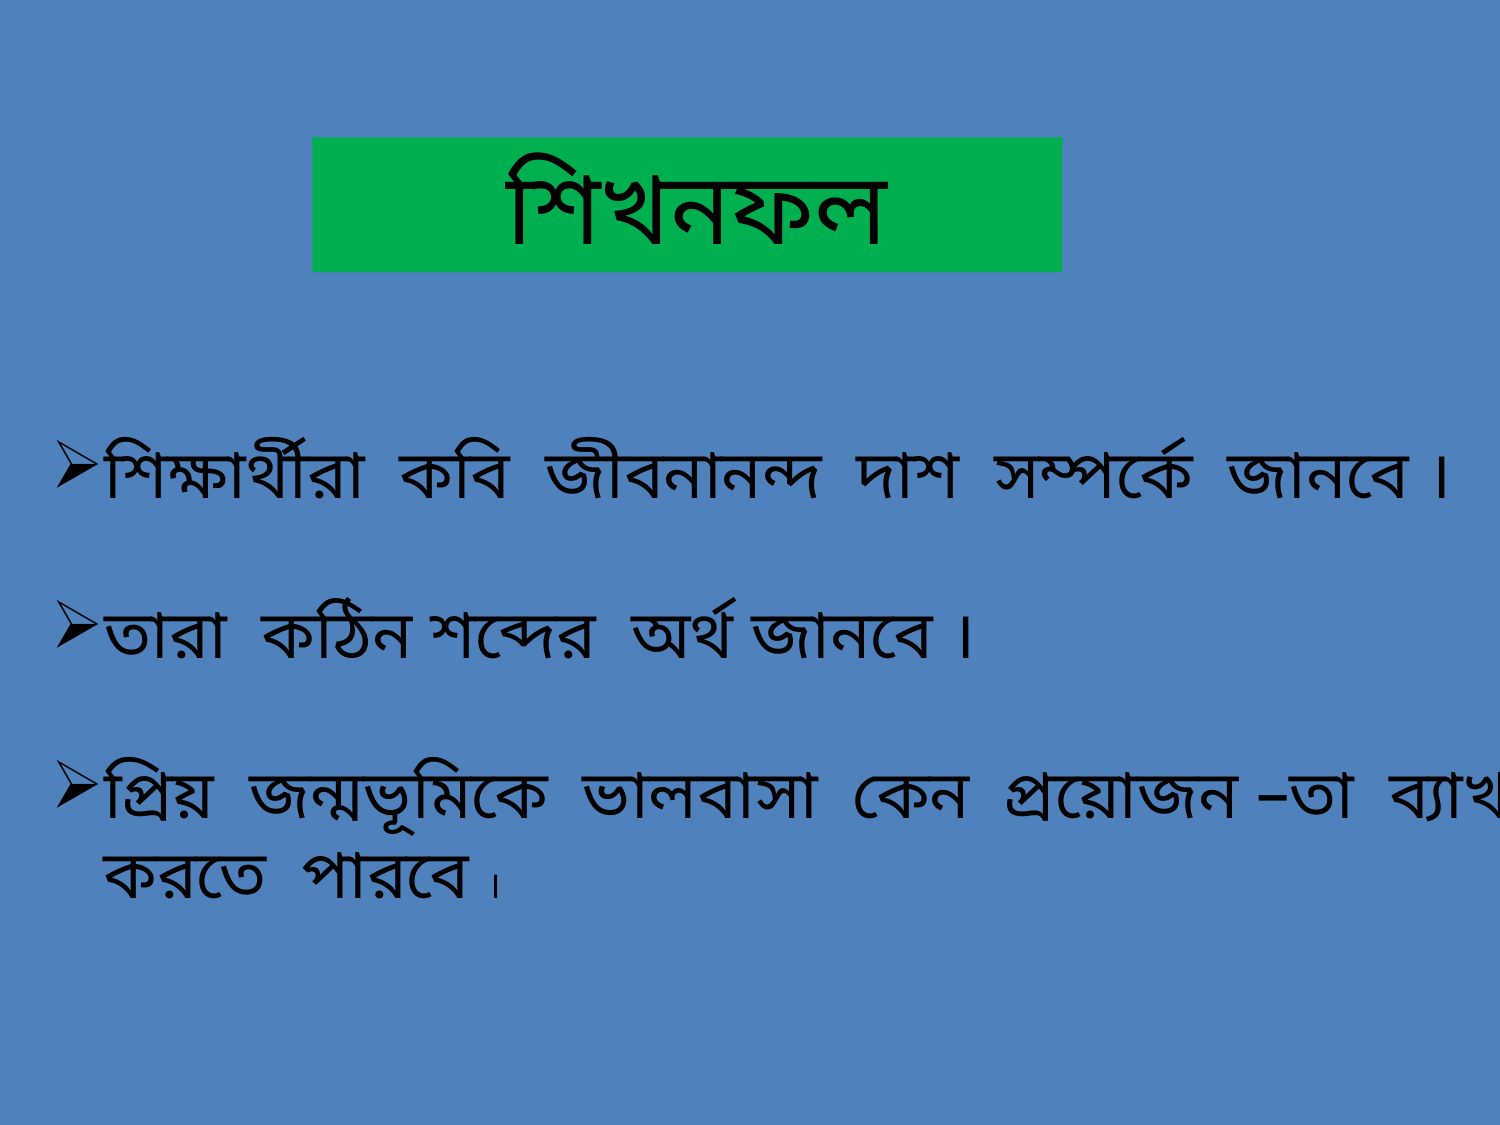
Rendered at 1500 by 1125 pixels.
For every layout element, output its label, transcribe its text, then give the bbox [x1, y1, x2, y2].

text_box শিখনফল [312, 137, 1063, 273]
text_box শিক্ষার্থীরা কবি জীবনানন্দ দাশ সম্পর্কে জানবে । তারা কঠিন শব্দের অর্থ জানবে । প্রিয় জন্মভূমিকে ভালবাসা কেন প্রয়োজন –তা ব্যাখ্যা করতে পারবে । [36, 424, 1500, 920]
